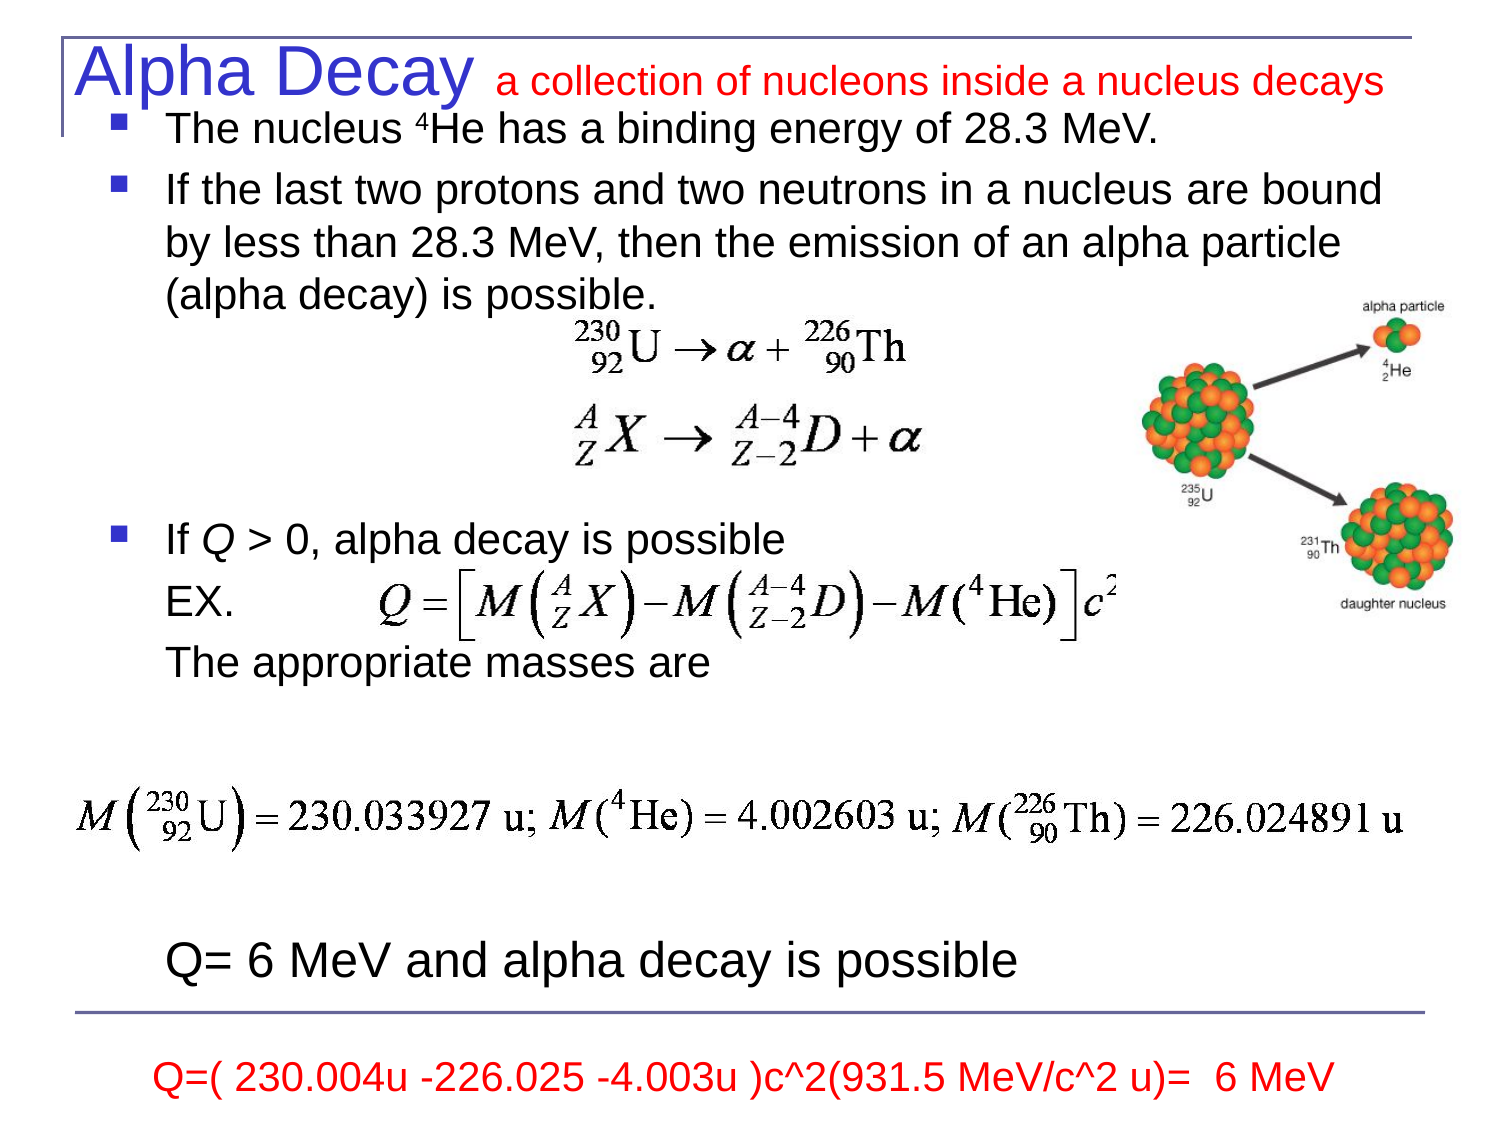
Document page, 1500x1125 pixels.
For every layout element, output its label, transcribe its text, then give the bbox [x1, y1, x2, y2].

title Alpha Decay a collection of nucleons inside a nucleus decays [59, 16, 1500, 204]
picture [571, 315, 910, 385]
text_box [76, 783, 1406, 855]
text_box Q=( 230.004u -226.025 -4.003u )c^2(931.5 MeV/c^2 u)= 6 MeV [137, 1042, 1420, 1108]
picture [571, 397, 929, 470]
picture [377, 272, 1480, 644]
text_box Q= 6 MeV and alpha decay is possible [150, 920, 1075, 996]
list The nucleus 4He has a binding energy of 28.3 MeV. If the last two protons and two neutrons in a nucleus are bound by less than 28.3 MeV, then the emission of an alpha particle (alpha decay) is possible. If Q > 0, alpha decay is possible EX. The appropriate masses are [93, 92, 1444, 836]
